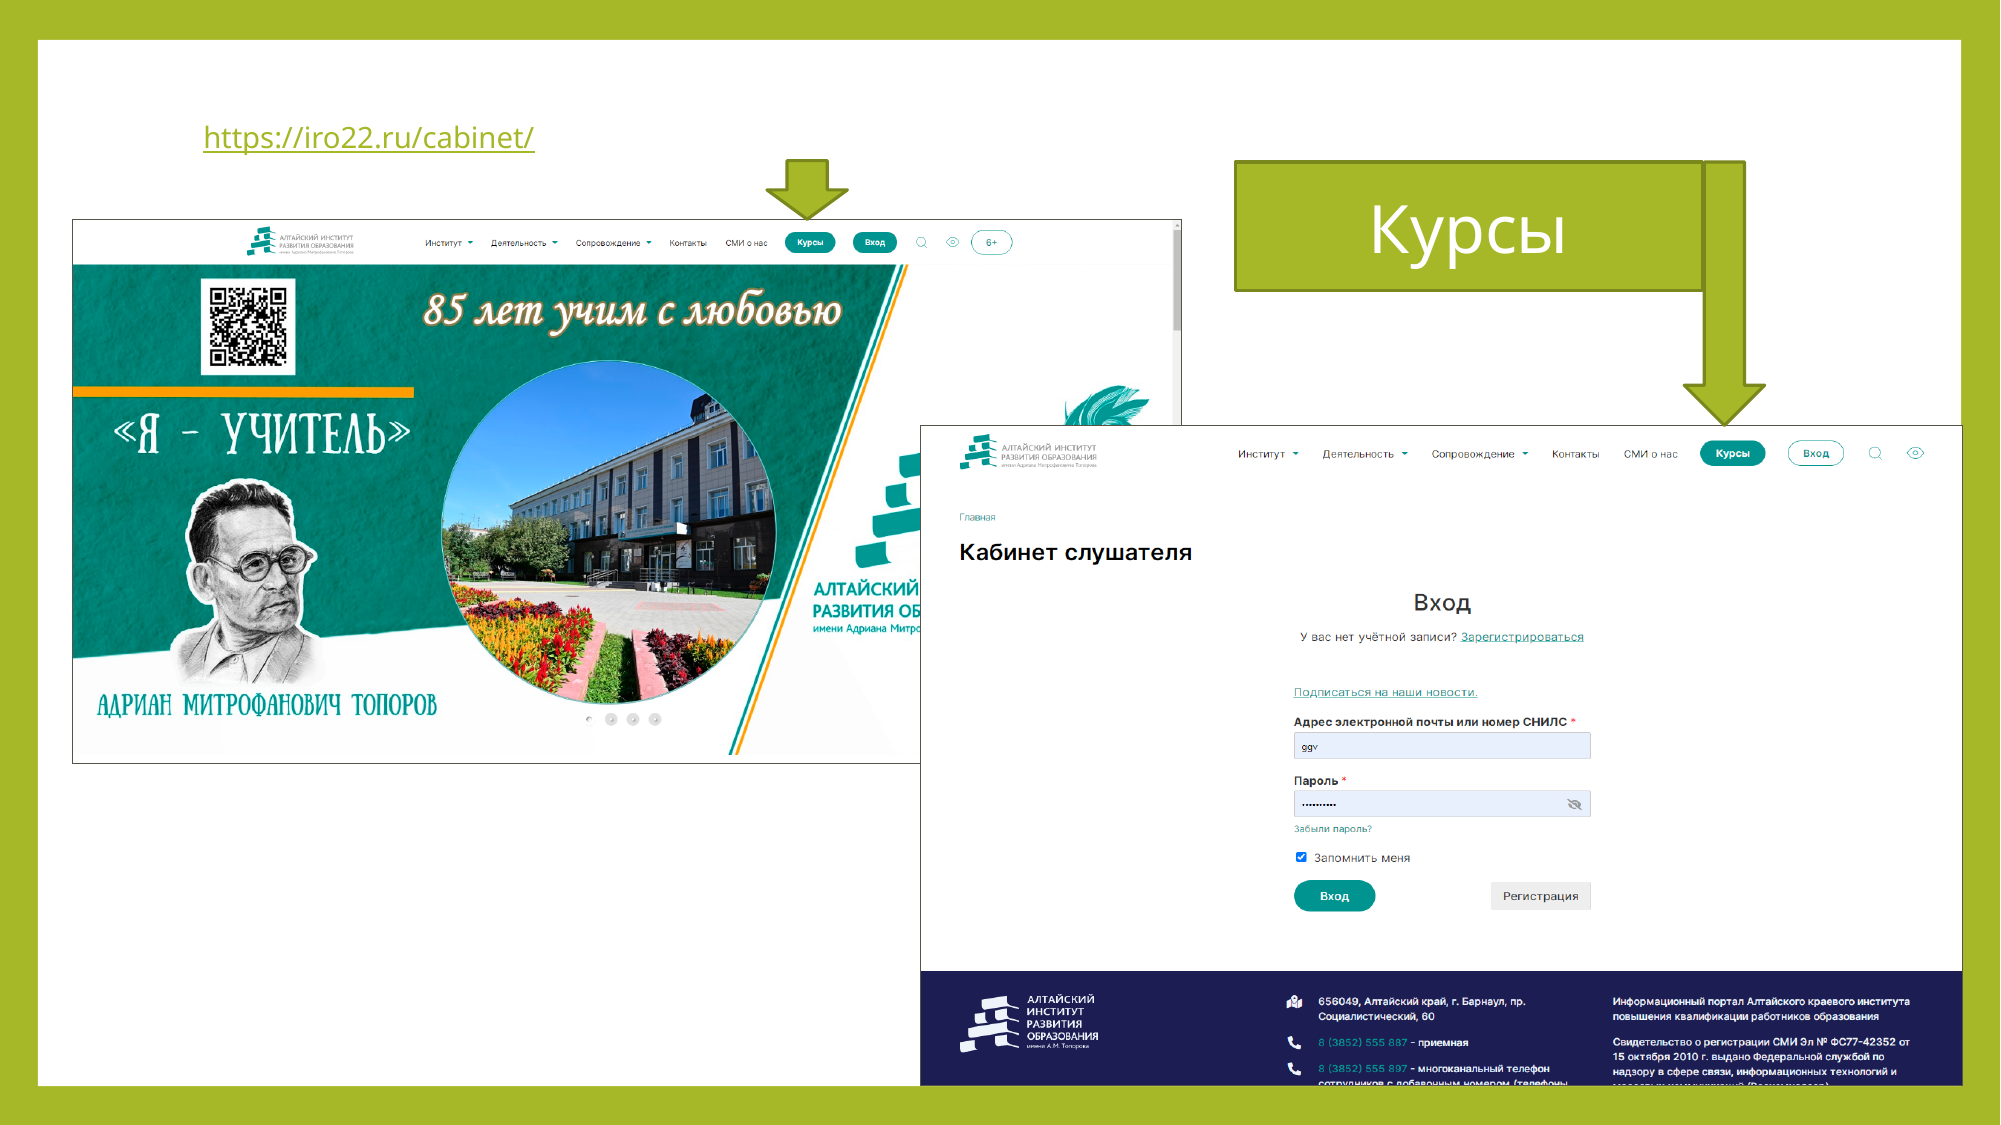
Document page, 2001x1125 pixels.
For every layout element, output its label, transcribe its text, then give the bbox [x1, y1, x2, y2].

picture [919, 425, 1963, 1086]
title https://iro22.ru/cabinet/ [188, 112, 1809, 200]
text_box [1235, 161, 1765, 426]
text_box [765, 159, 849, 217]
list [72, 218, 1182, 765]
